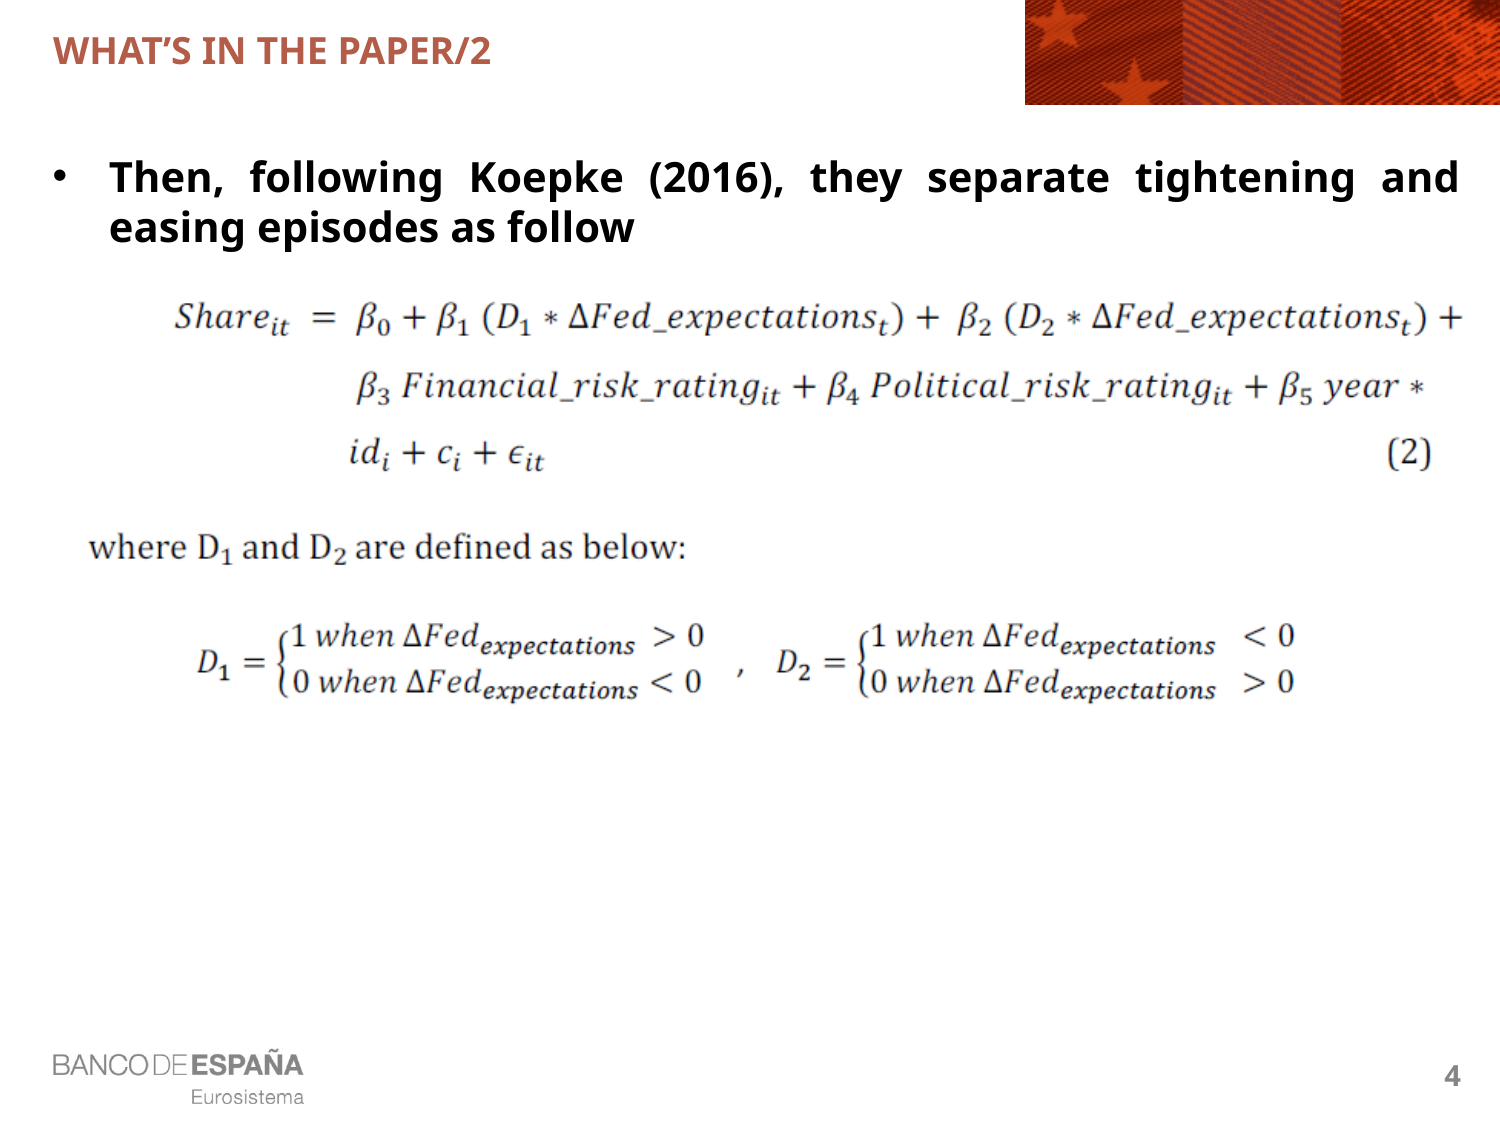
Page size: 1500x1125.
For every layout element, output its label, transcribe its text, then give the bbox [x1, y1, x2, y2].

title What’s in the paper/2 [37, 0, 1011, 121]
text_box Then, following Koepke (2016), they separate tightening and easing episodes as follow [37, 142, 1476, 257]
picture [6, 258, 1500, 725]
slide_number 4 [1390, 1049, 1477, 1104]
picture [53, 1048, 304, 1104]
picture [1025, 0, 1500, 105]
